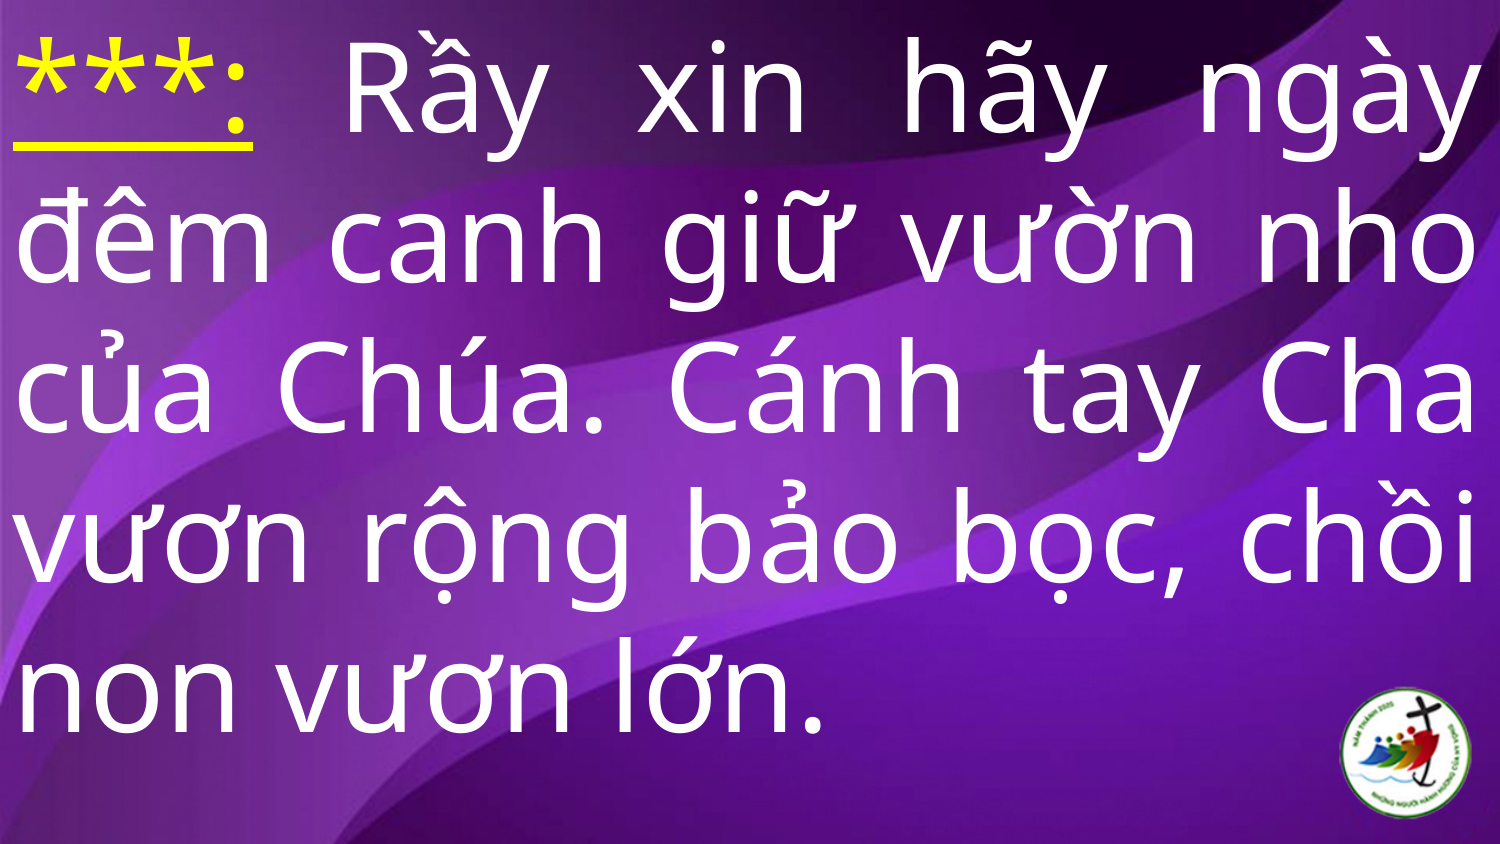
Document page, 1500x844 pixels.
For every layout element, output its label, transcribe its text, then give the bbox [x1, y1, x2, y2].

picture [0, 0, 1500, 844]
list ***: Rầy xin hãy ngày đêm canh giữ vườn nho của Chúa. Cánh tay Cha vươn rộng bảo bọc, chồi non vươn lớn. [0, 0, 1498, 832]
